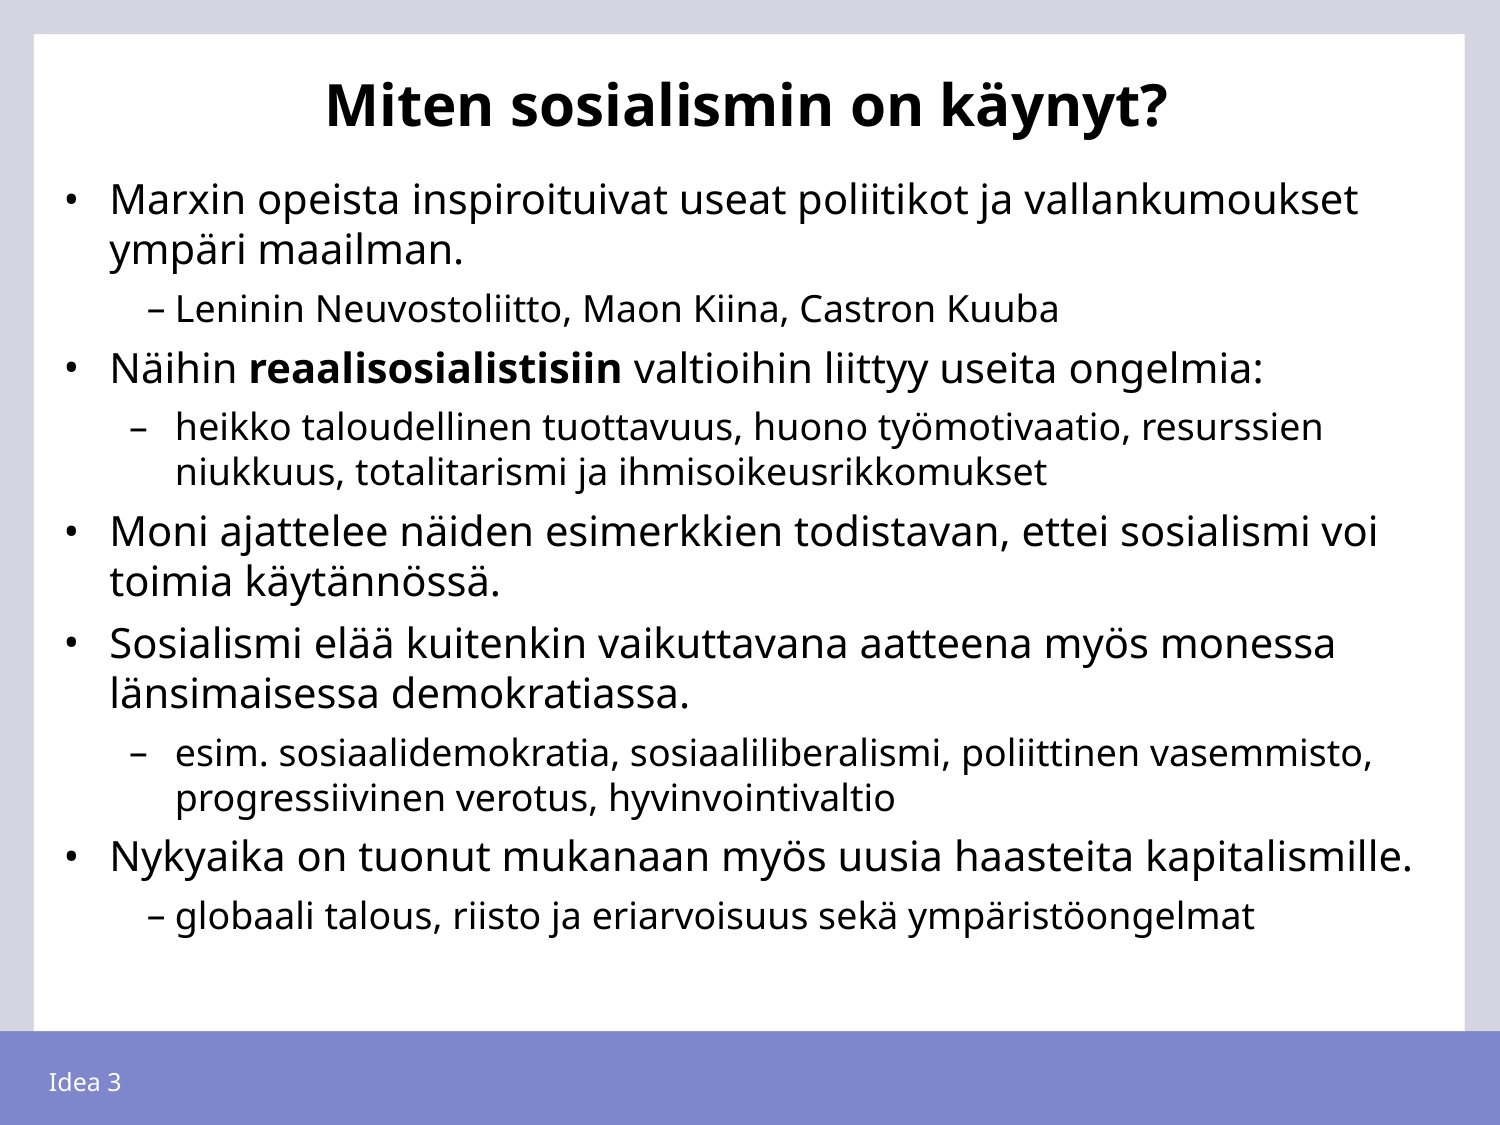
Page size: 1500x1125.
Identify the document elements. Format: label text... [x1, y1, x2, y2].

picture [0, 0, 1500, 1125]
title Miten sosialismin on käynyt? [109, 40, 1385, 165]
list Marxin opeista inspiroituivat useat poliitikot ja vallankumoukset ympäri maailman. Leninin Neuvostoliitto, Maon Kiina, Castron Kuuba Näihin reaalisosialistisiin valtioihin liittyy useita ongelmia: heikko taloudellinen tuottavuus, huono työmotivaatio, resurssien niukkuus, totalitarismi ja ihmisoikeusrikkomukset Moni ajattelee näiden esimerkkien todistavan, ettei sosialismi voi toimia käytännössä. Sosialismi elää kuitenkin vaikuttavana aatteena myös monessa länsimaisessa demokratiassa. esim. sosiaalidemokratia, sosiaaliliberalismi, poliittinen vasemmisto, progressiivinen verotus, hyvinvointivaltio Nykyaika on tuonut mukanaan myös uusia haasteita kapitalismille. globaali talous, riisto ja eriarvoisuus sekä ympäristöongelmat [38, 165, 1456, 955]
